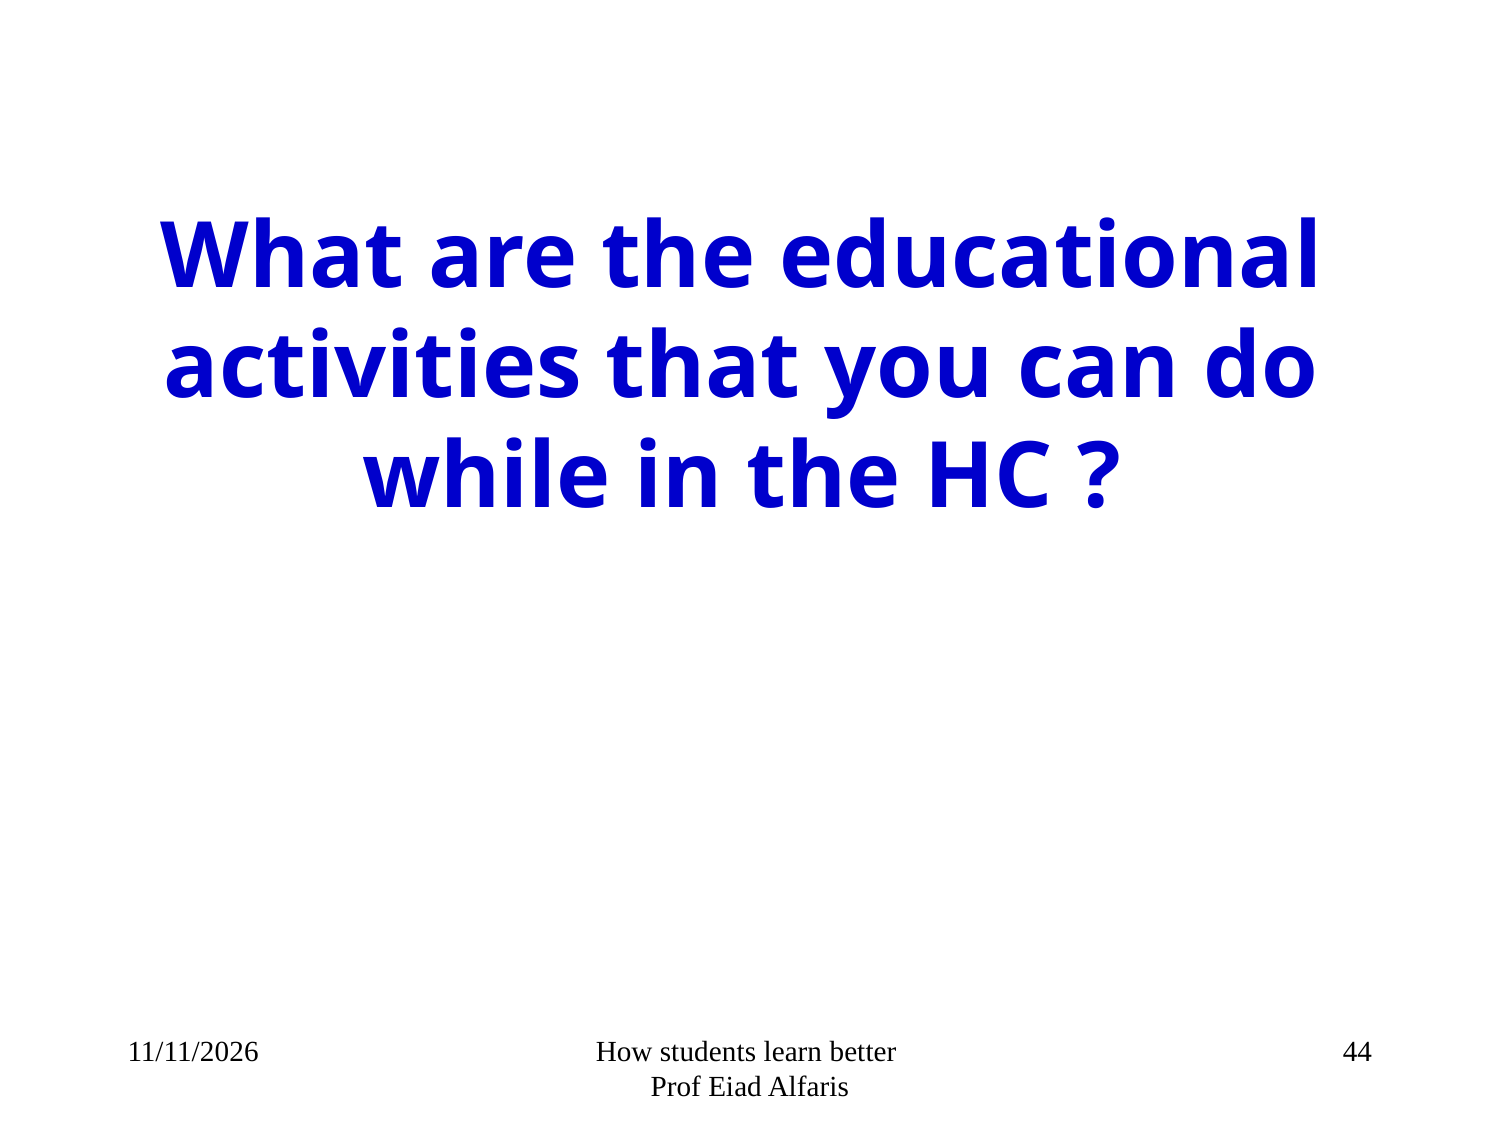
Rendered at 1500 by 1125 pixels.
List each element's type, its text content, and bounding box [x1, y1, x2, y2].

title What are the educational activities that you can do while in the HC ? [112, 99, 1372, 622]
footer How students learn better Prof Eiad Alfaris [512, 1024, 988, 1101]
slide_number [112, 1024, 426, 1101]
slide_number 44 [1074, 1024, 1388, 1101]
